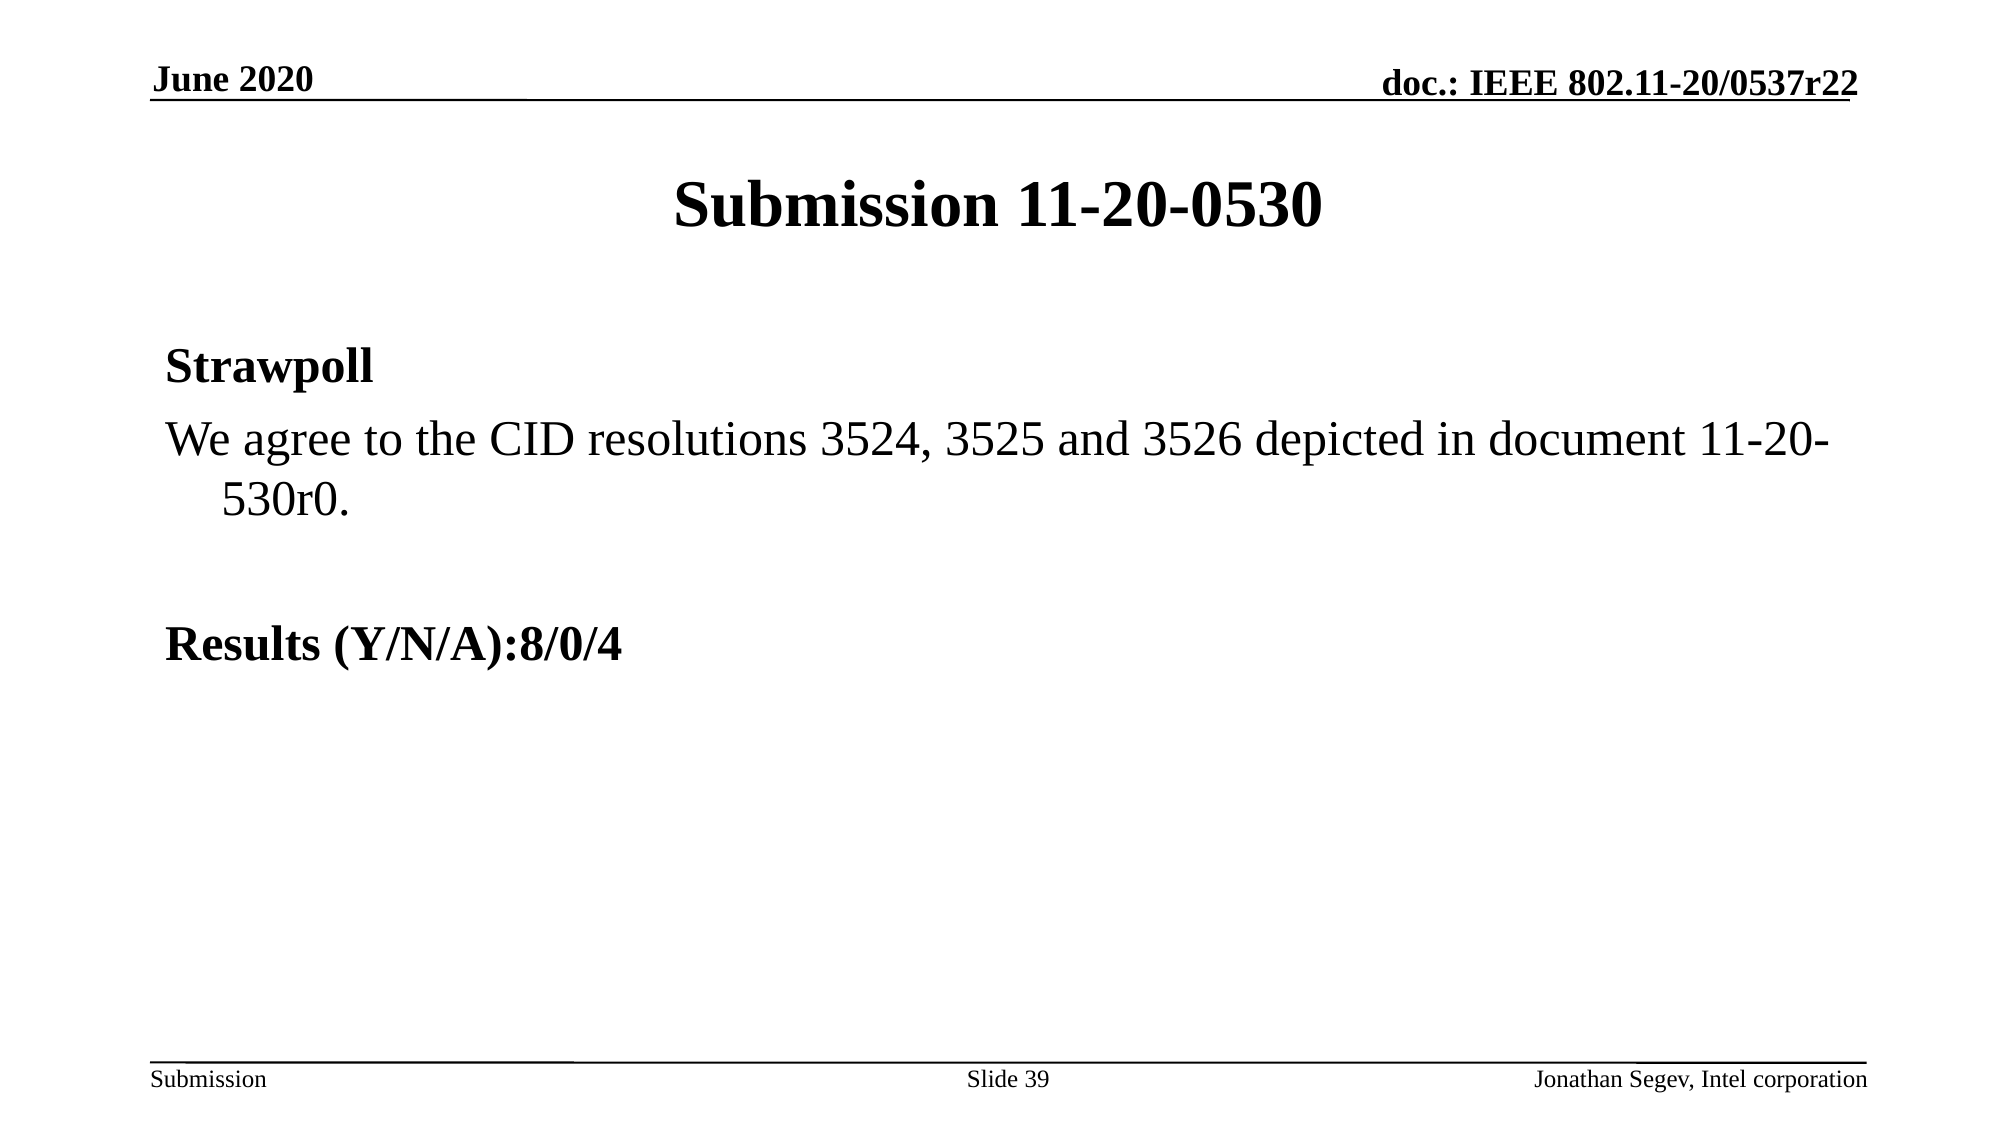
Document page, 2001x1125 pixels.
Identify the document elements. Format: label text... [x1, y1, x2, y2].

footer Jonathan Segev, Intel corporation [1171, 1061, 1869, 1093]
list Strawpoll We agree to the CID resolutions 3524, 3525 and 3526 depicted in document 11-20-530r0. Results (Y/N/A):8/0/4 [149, 324, 1850, 1000]
title Submission 11-20-0530 [149, 112, 1850, 288]
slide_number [152, 54, 563, 100]
slide_number Slide 39 [950, 1061, 1067, 1123]
